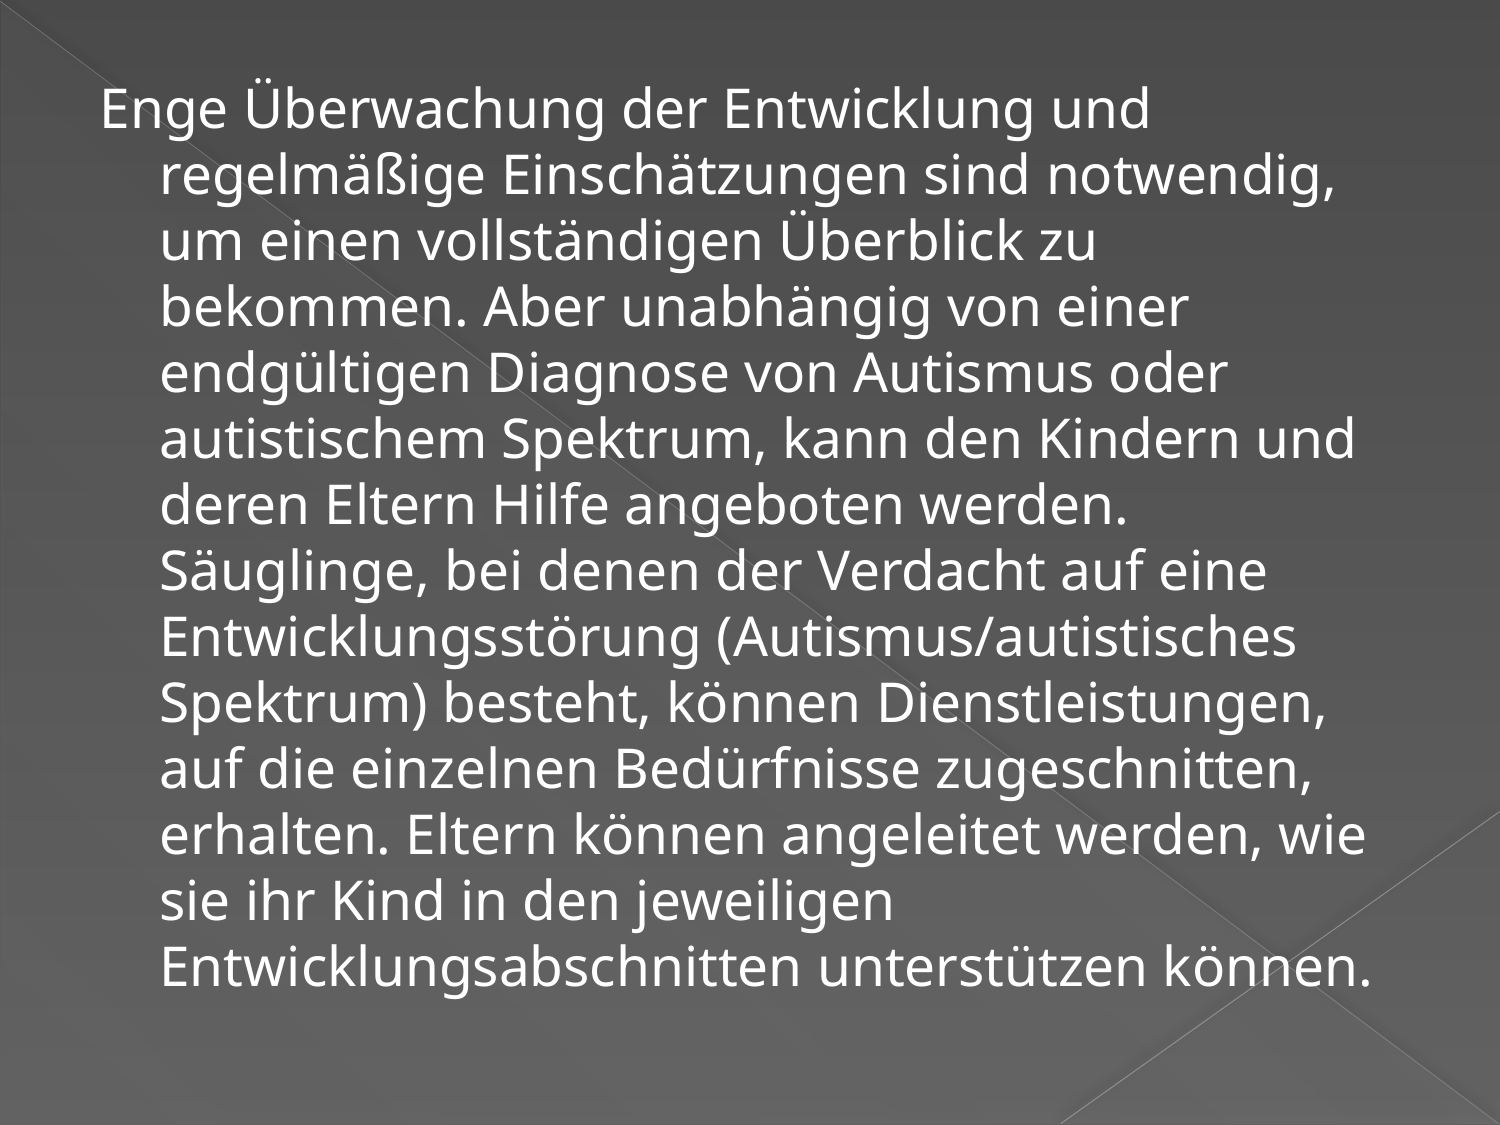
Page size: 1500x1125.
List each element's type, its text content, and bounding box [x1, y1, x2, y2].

list Enge Überwachung der Entwicklung und regelmäßige Einschätzungen sind notwendig, um einen vollständigen Überblick zu bekommen. Aber unabhängig von einer endgültigen Diagnose von Autismus oder autistischem Spektrum, kann den Kindern und deren Eltern Hilfe angeboten werden. Säuglinge, bei denen der Verdacht auf eine Entwicklungsstörung (Autismus/autistisches Spektrum) besteht, können Dienstleistungen, auf die einzelnen Bedürfnisse zugeschnitten, erhalten. Eltern können angeleitet werden, wie sie ihr Kind in den jeweiligen Entwicklungsabschnitten unterstützen können. [75, 66, 1425, 1005]
